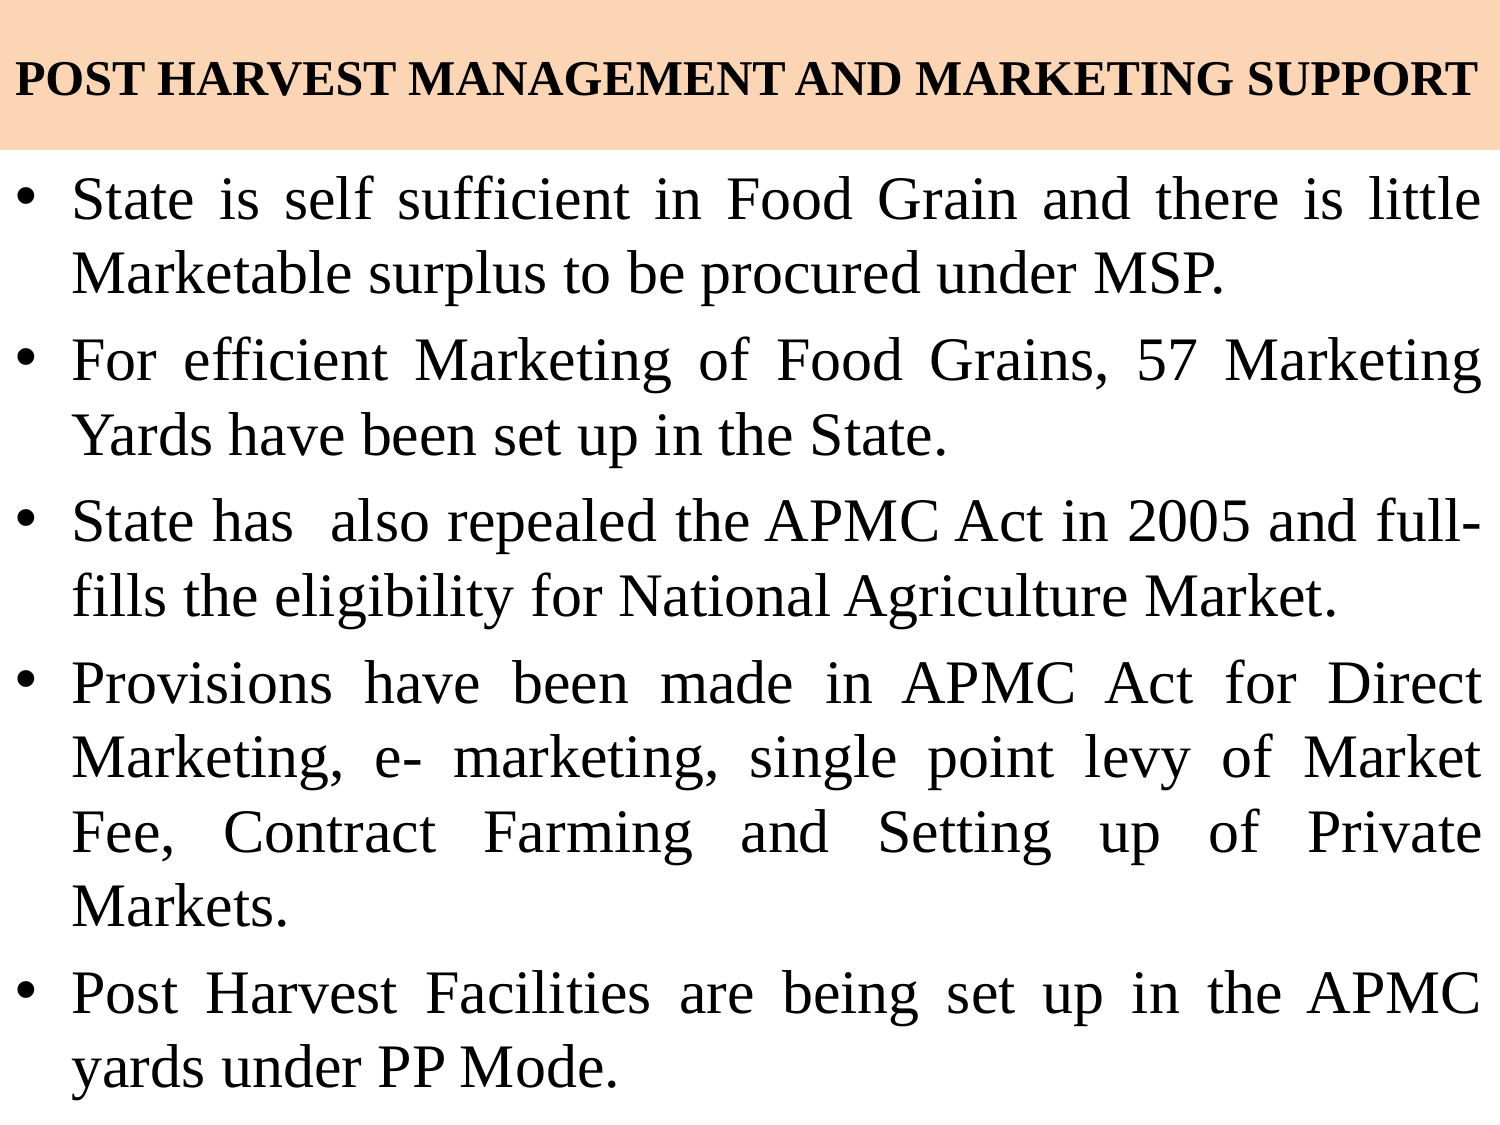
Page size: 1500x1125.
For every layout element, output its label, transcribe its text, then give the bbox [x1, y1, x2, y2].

title POST HARVEST MANAGEMENT AND MARKETING SUPPORT [0, 0, 1500, 149]
list State is self sufficient in Food Grain and there is little Marketable surplus to be procured under MSP. For efficient Marketing of Food Grains, 57 Marketing Yards have been set up in the State. State has also repealed the APMC Act in 2005 and full- fills the eligibility for National Agriculture Market. Provisions have been made in APMC Act for Direct Marketing, e- marketing, single point levy of Market Fee, Contract Farming and Setting up of Private Markets. Post Harvest Facilities are being set up in the APMC yards under PP Mode. [0, 149, 1500, 1125]
